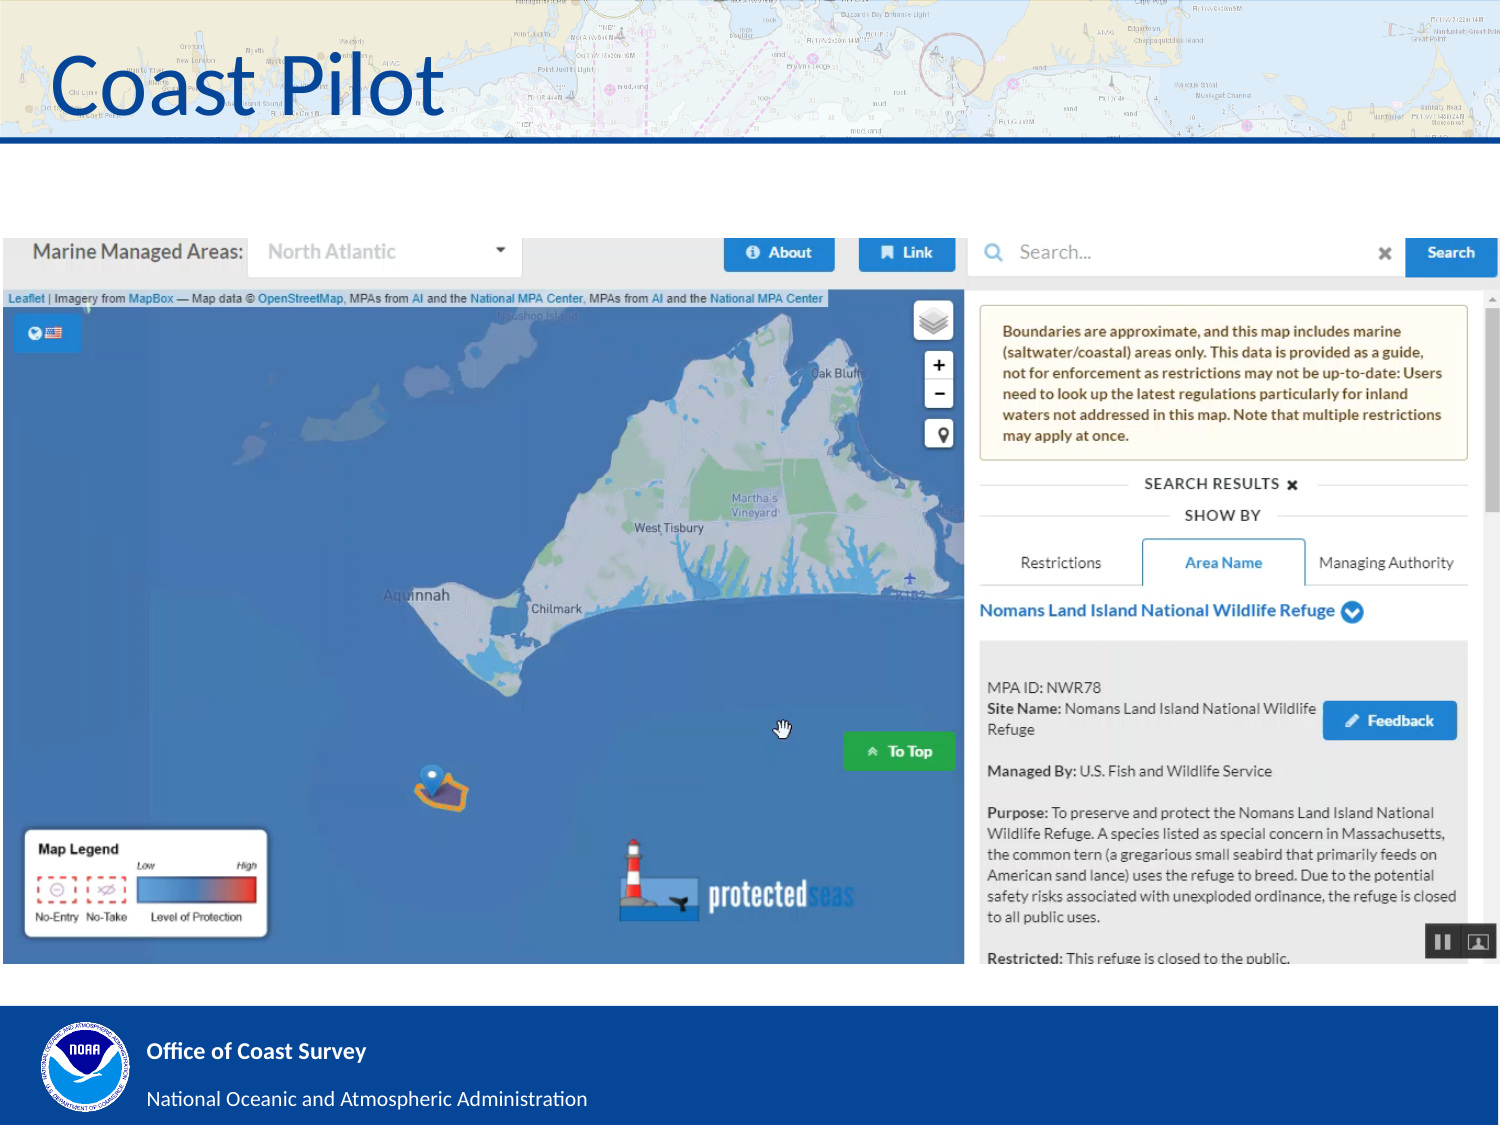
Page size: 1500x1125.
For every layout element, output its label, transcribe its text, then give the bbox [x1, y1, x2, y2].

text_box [2, 237, 1500, 965]
text_box Office of Coast Survey National Oceanic and Atmospheric Administration [131, 1043, 822, 1125]
picture [37, 1019, 132, 1115]
text_box [0, 1005, 1499, 1125]
text_box [0, 139, 1500, 145]
picture [0, 0, 1500, 139]
